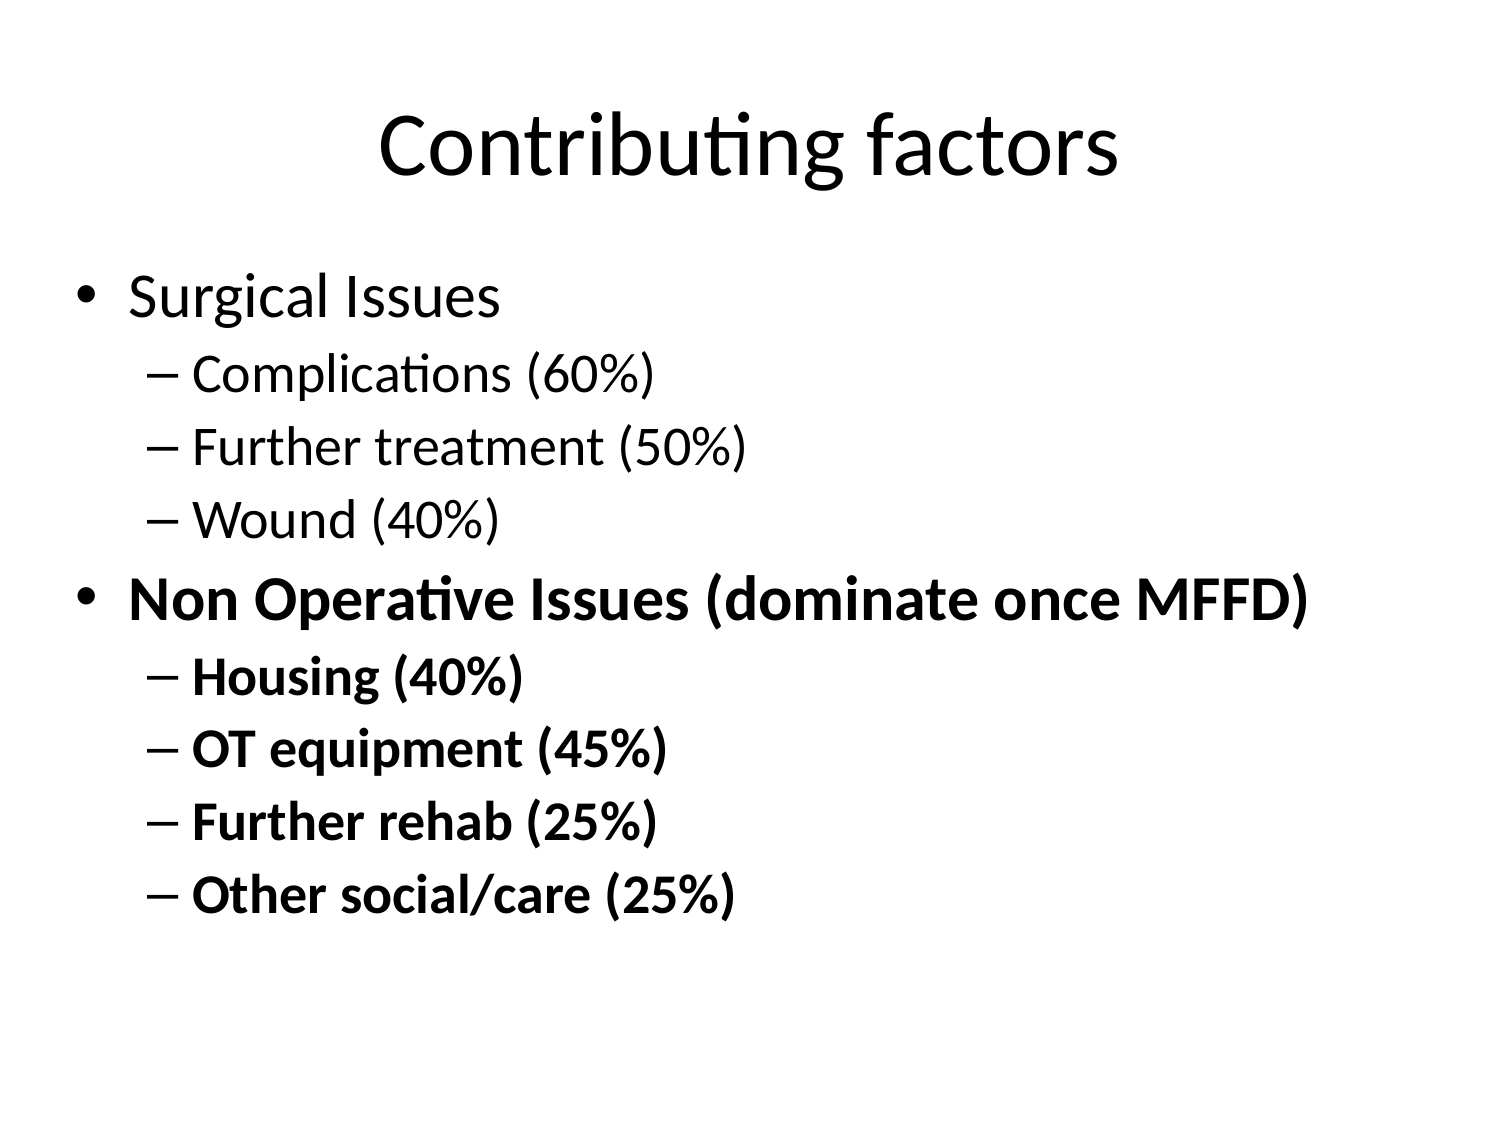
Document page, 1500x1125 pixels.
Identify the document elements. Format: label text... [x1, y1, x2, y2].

list Surgical Issues Complications (60%) Further treatment (50%) Wound (40%) Non Operative Issues (dominate once MFFD) Housing (40%) OT equipment (45%) Further rehab (25%) Other social/care (25%) [75, 262, 1425, 1005]
title Contributing factors [75, 45, 1425, 233]
